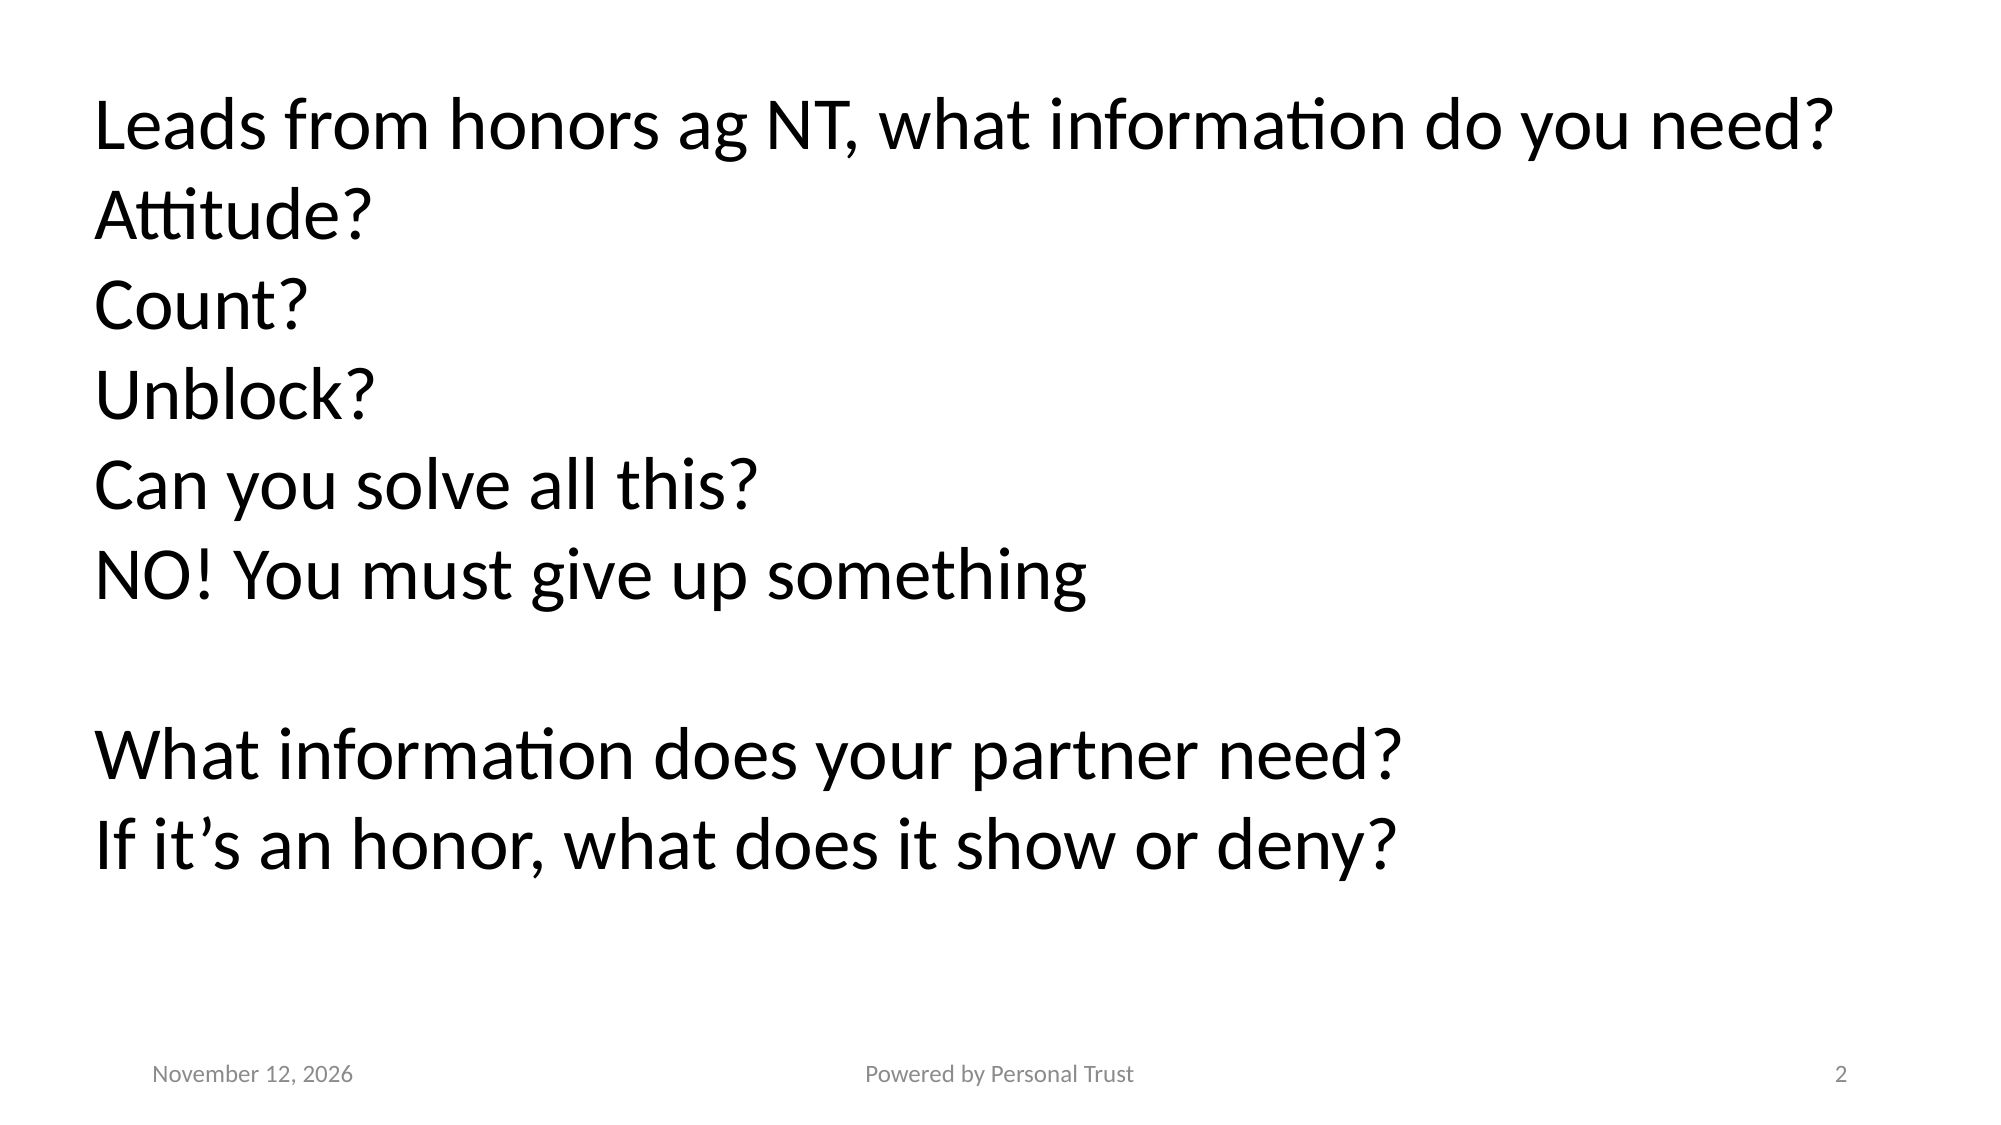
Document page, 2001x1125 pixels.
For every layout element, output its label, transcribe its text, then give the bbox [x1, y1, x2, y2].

text_box Leads from honors ag NT, what information do you need? Attitude? Count? Unblock? Can you solve all this? NO! You must give up something What information does your partner need? If it’s an honor, what does it show or deny? [79, 67, 1922, 1016]
slide_number 2 [1412, 1042, 1863, 1103]
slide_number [137, 1042, 588, 1103]
footer Powered by Personal Trust [662, 1042, 1338, 1103]
